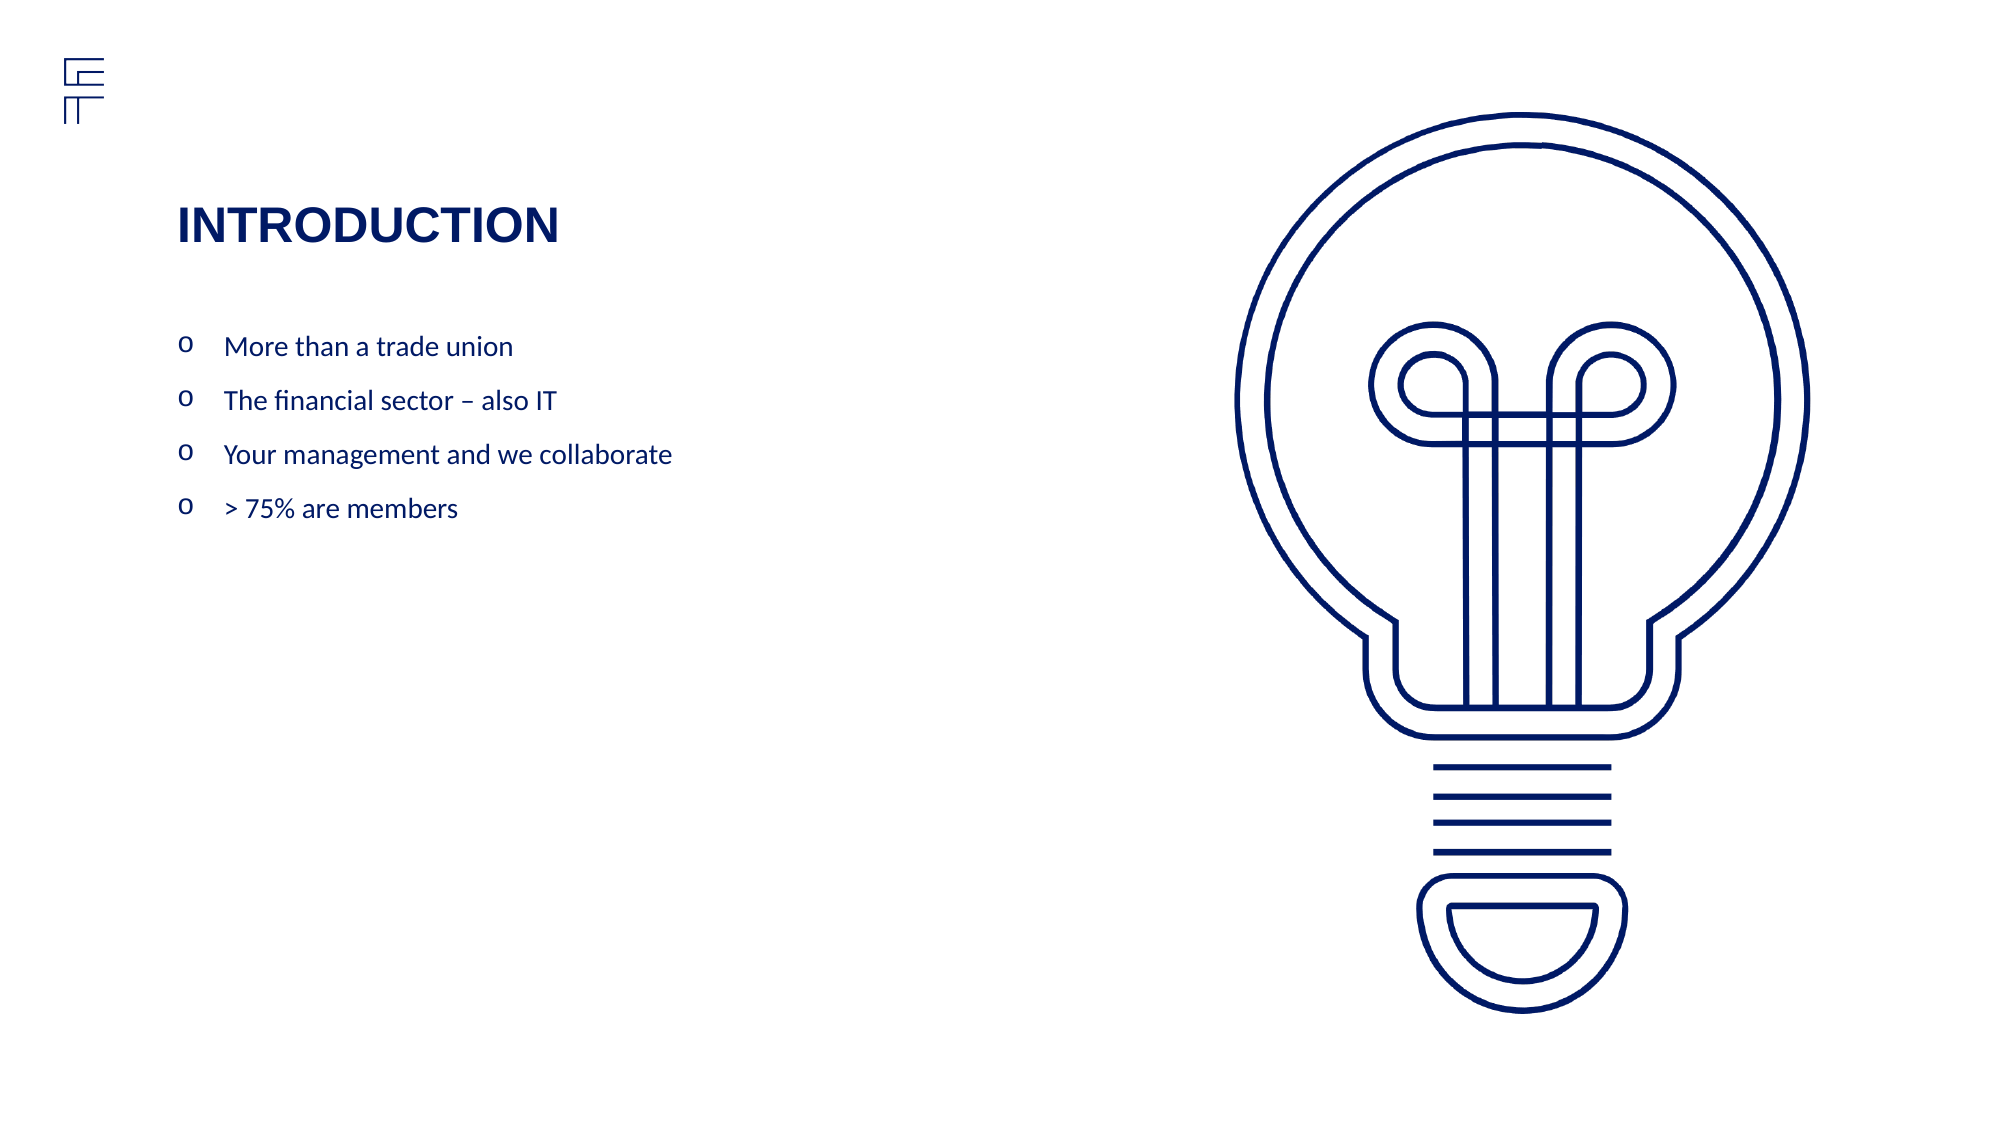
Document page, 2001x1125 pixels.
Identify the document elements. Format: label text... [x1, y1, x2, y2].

title INTRODUCTION [177, 177, 956, 272]
list More than a trade union The financial sector – also IT Your management and we collaborate > 75% are members [177, 324, 956, 1019]
picture [64, 58, 104, 124]
picture [1044, 84, 2000, 1041]
